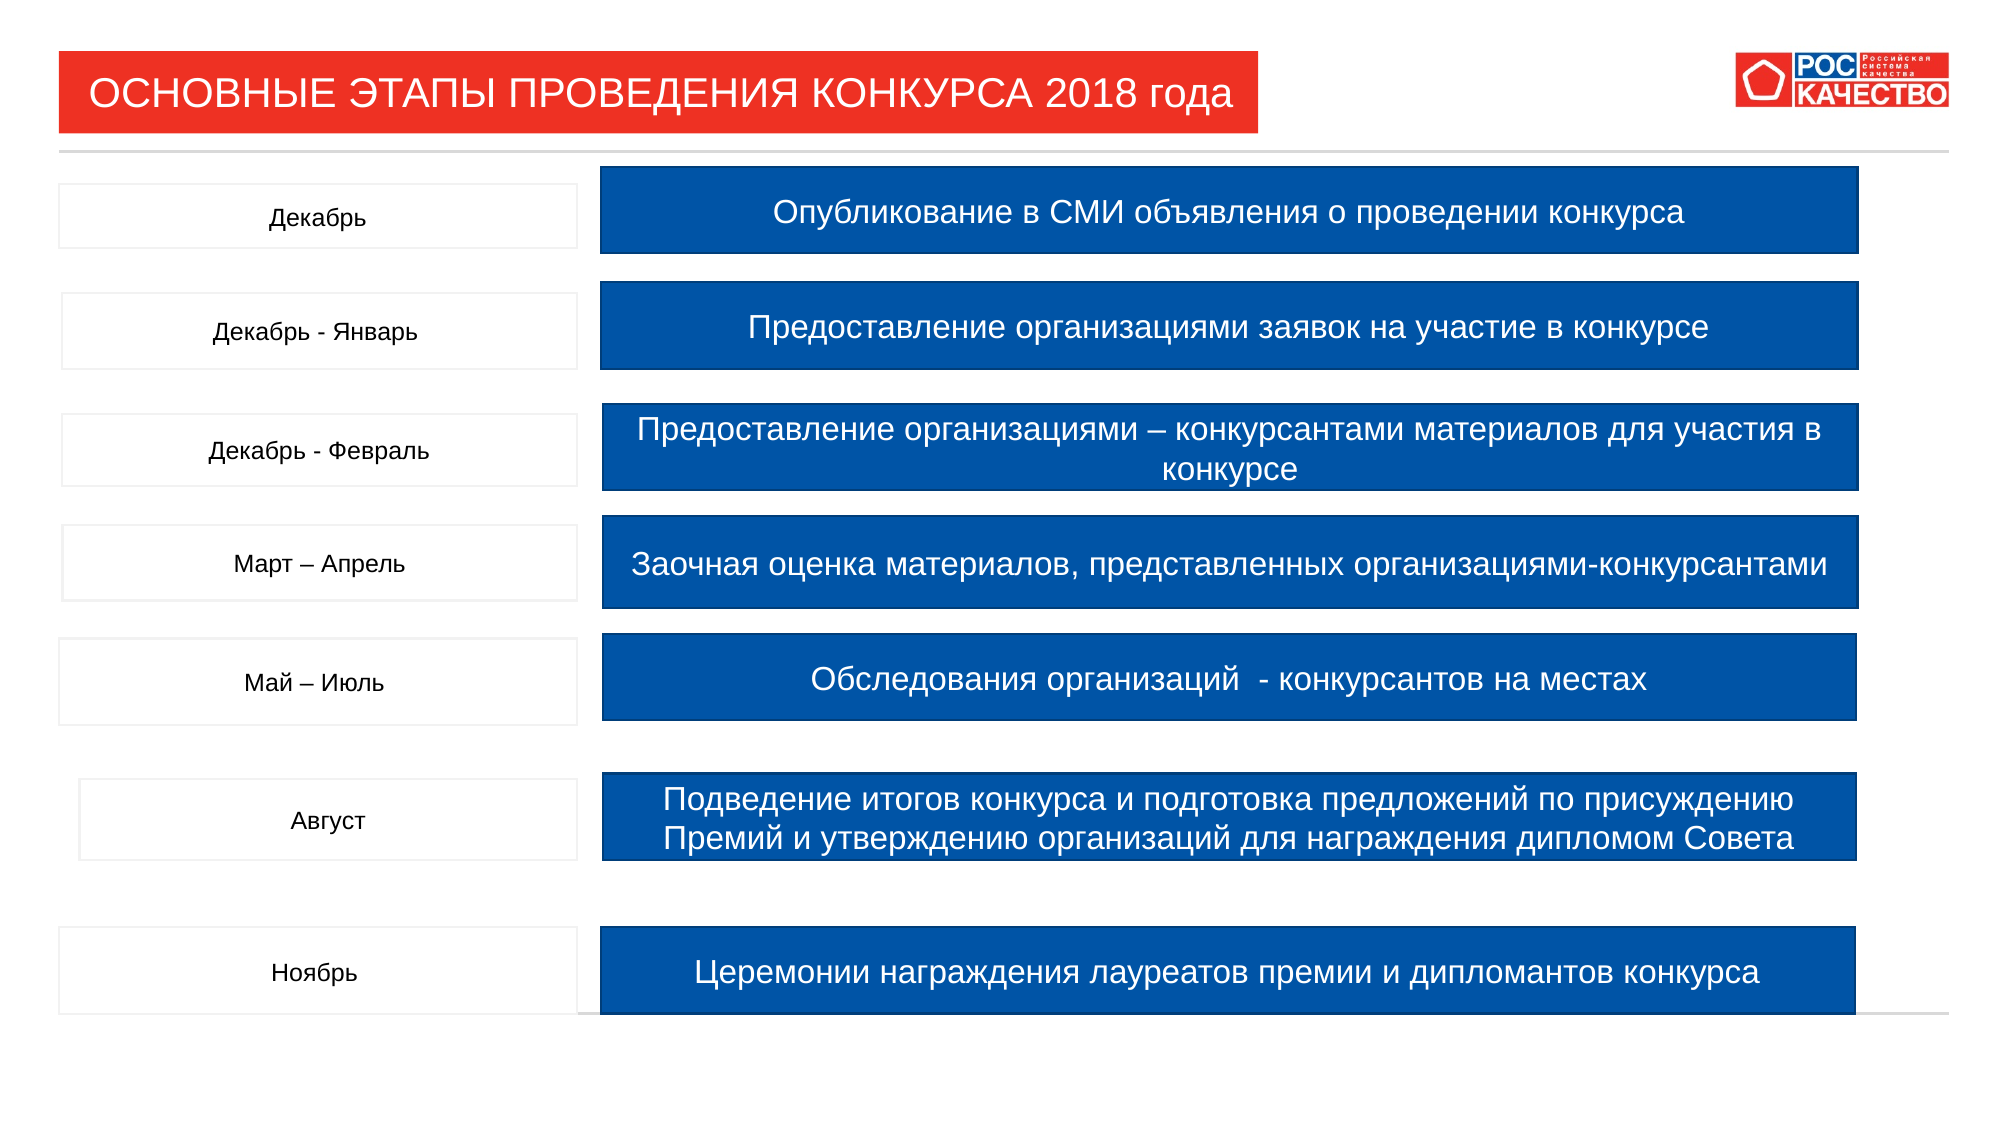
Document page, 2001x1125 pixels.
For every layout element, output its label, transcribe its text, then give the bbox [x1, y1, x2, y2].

text_box Май – Июль [58, 637, 578, 726]
text_box Декабрь [58, 183, 578, 249]
text_box Декабрь - Январь [61, 292, 578, 370]
picture [1729, 46, 1955, 113]
text_box Предоставление организациями – конкурсантами материалов для участия в конкурсе [602, 403, 1859, 491]
text_box Декабрь - Февраль [61, 413, 578, 487]
text_box Церемонии награждения лауреатов премии и дипломантов конкурса [600, 926, 1856, 1013]
text_box Март – Апрель [61, 524, 578, 602]
text_box Заочная оценка материалов, представленных организациями-конкурсантами [602, 515, 1859, 609]
text_box Предоставление организациями заявок на участие в конкурсе [600, 281, 1859, 370]
text_box Август [78, 778, 578, 861]
text_box Ноябрь [58, 926, 578, 1013]
text_box Опубликование в СМИ объявления о проведении конкурса [600, 166, 1859, 254]
text_box ОСНОВНЫЕ ЭТАПЫ ПРОВЕДЕНИЯ КОНКУРСА 2018 года [58, 50, 1259, 134]
text_box Обследования организаций - конкурсантов на местах [602, 633, 1857, 721]
text_box Подведение итогов конкурса и подготовка предложений по присуждению Премий и утверждению организаций для награждения дипломом Совета [602, 772, 1857, 861]
